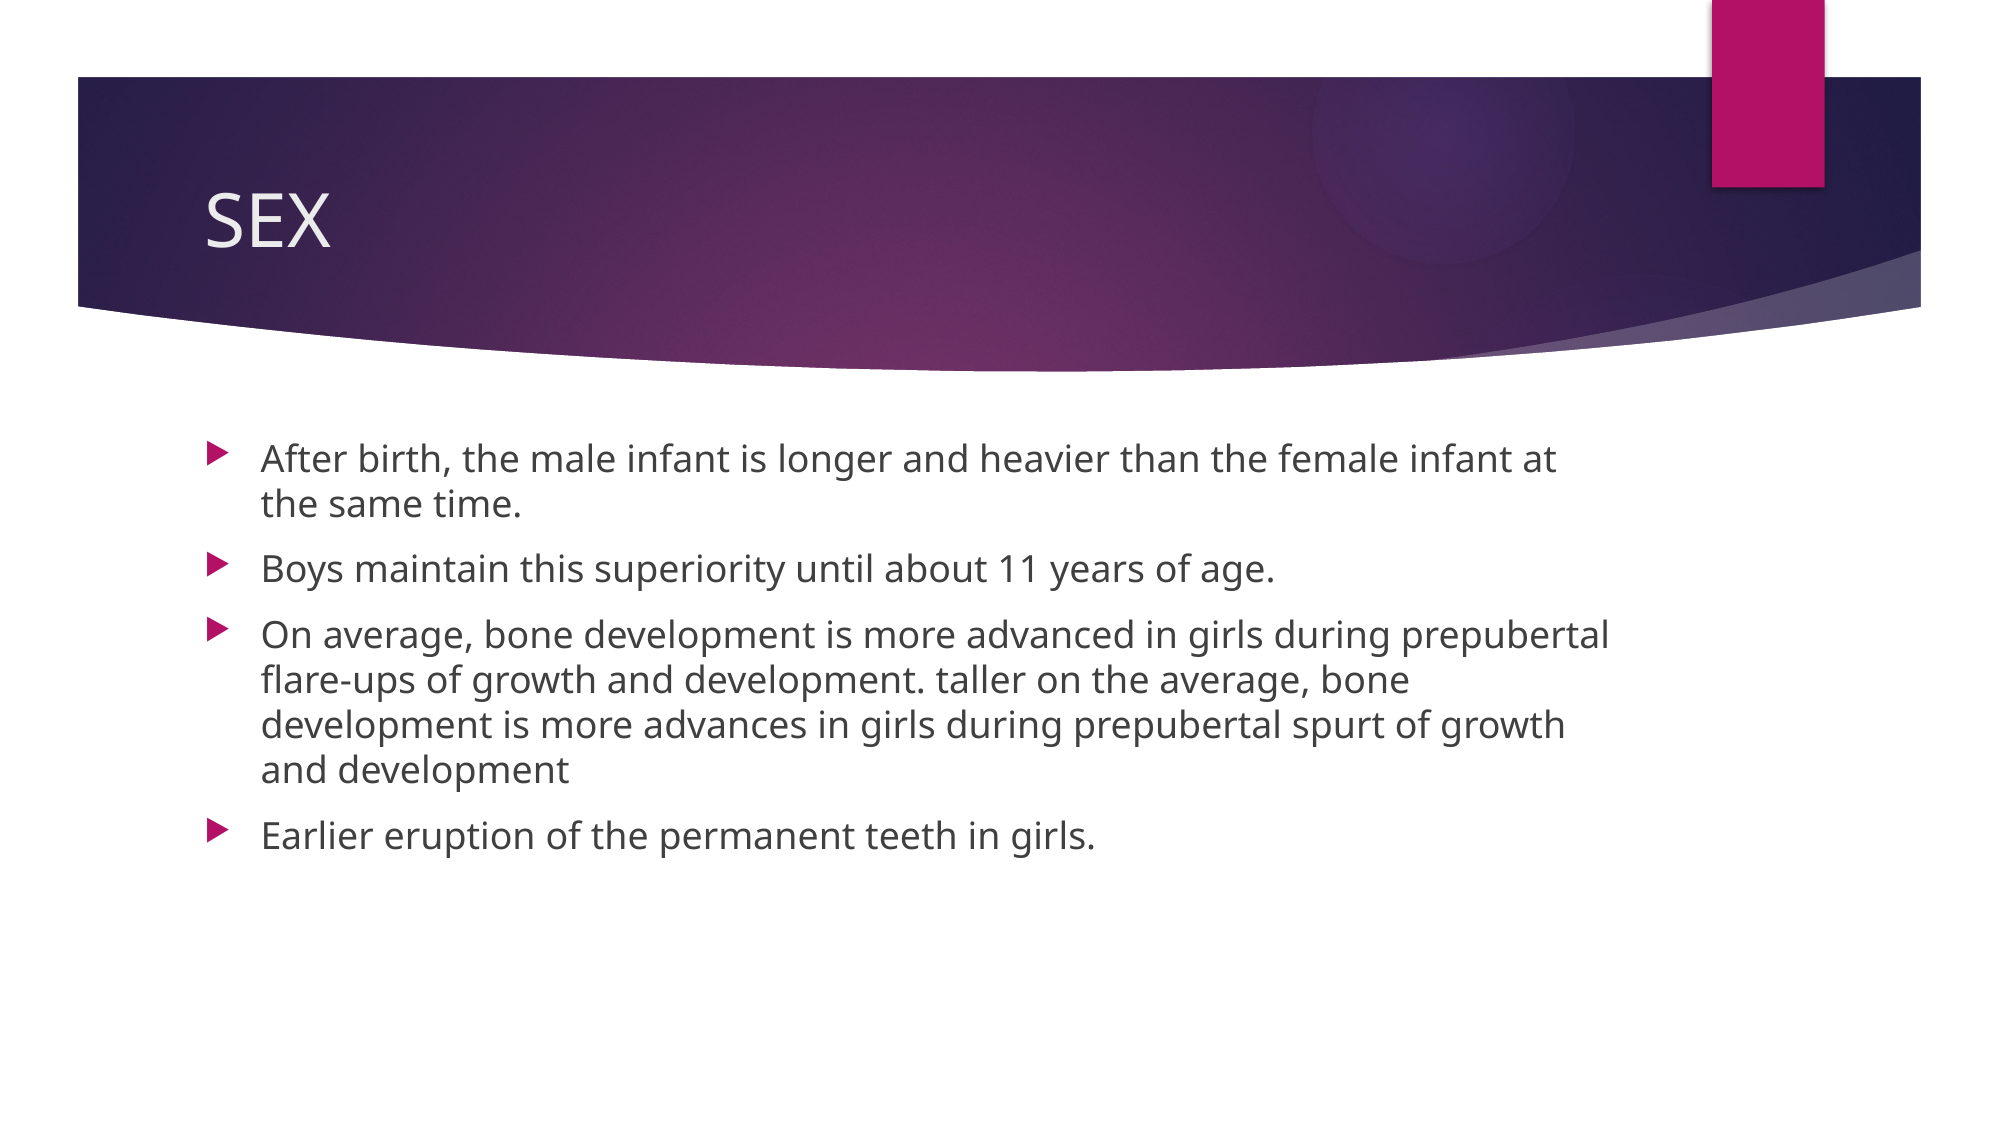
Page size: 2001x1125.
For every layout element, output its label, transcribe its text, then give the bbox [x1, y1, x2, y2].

title SEX [189, 159, 1627, 276]
list After birth, the male infant is longer and heavier than the female infant at the same time. Boys maintain this superiority until about 11 years of age. On average, bone development is more advanced in girls during prepubertal flare-ups of growth and development. taller on the average, bone development is more advances in girls during prepubertal spurt of growth and development Earlier eruption of the permanent teeth in girls. [189, 427, 1638, 988]
